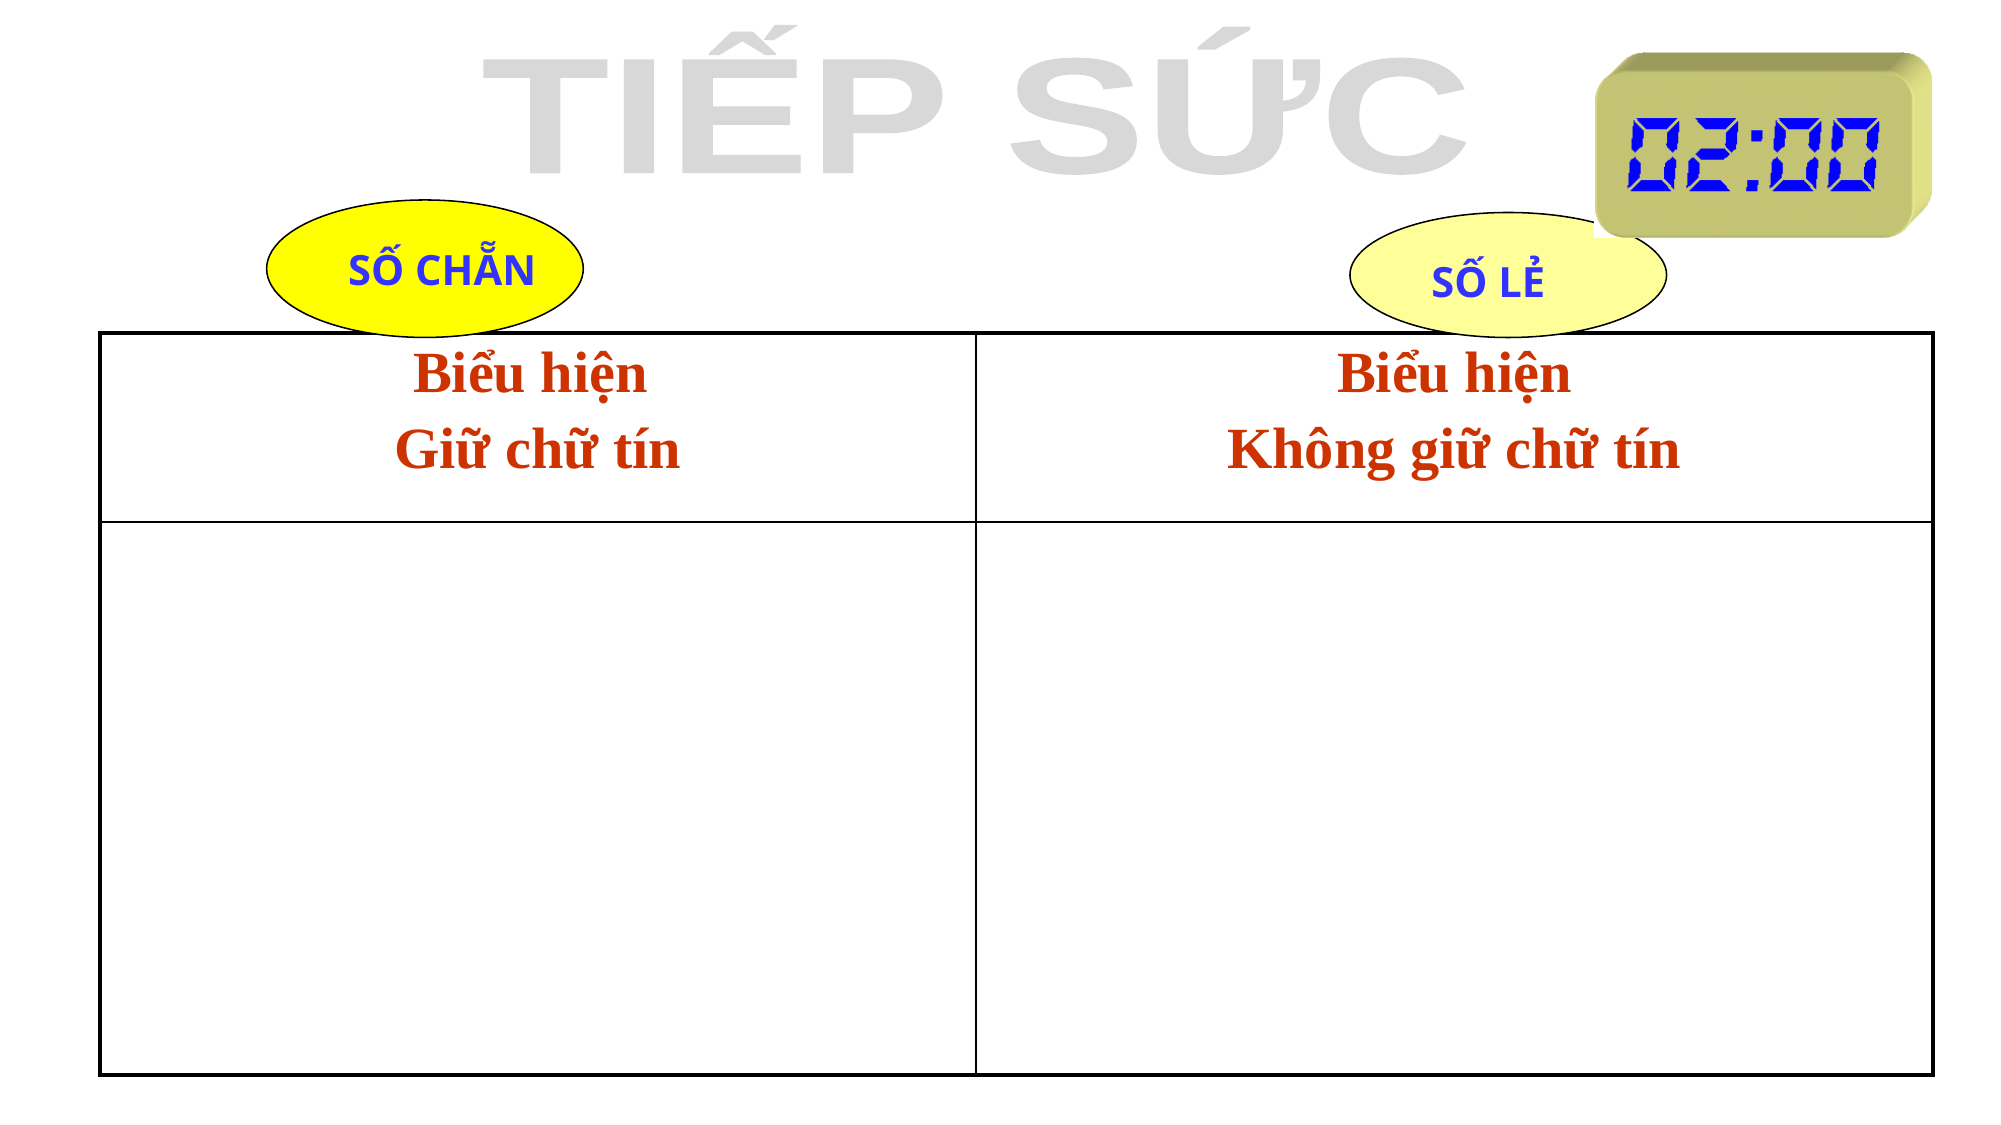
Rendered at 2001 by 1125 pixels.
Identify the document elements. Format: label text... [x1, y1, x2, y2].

table_header Biểu hiện Giữ chữ tín [102, 335, 975, 521]
text_box [266, 199, 565, 338]
table_header Biểu hiện Không giữ chữ tín [977, 335, 1931, 521]
text_box SỐ LẺ [1416, 248, 1667, 314]
table_cell [977, 523, 1931, 1073]
text_box [1349, 212, 1652, 338]
text_box SỐ CHẴN [333, 235, 584, 301]
picture [1593, 51, 1932, 238]
table_cell [102, 523, 975, 1073]
